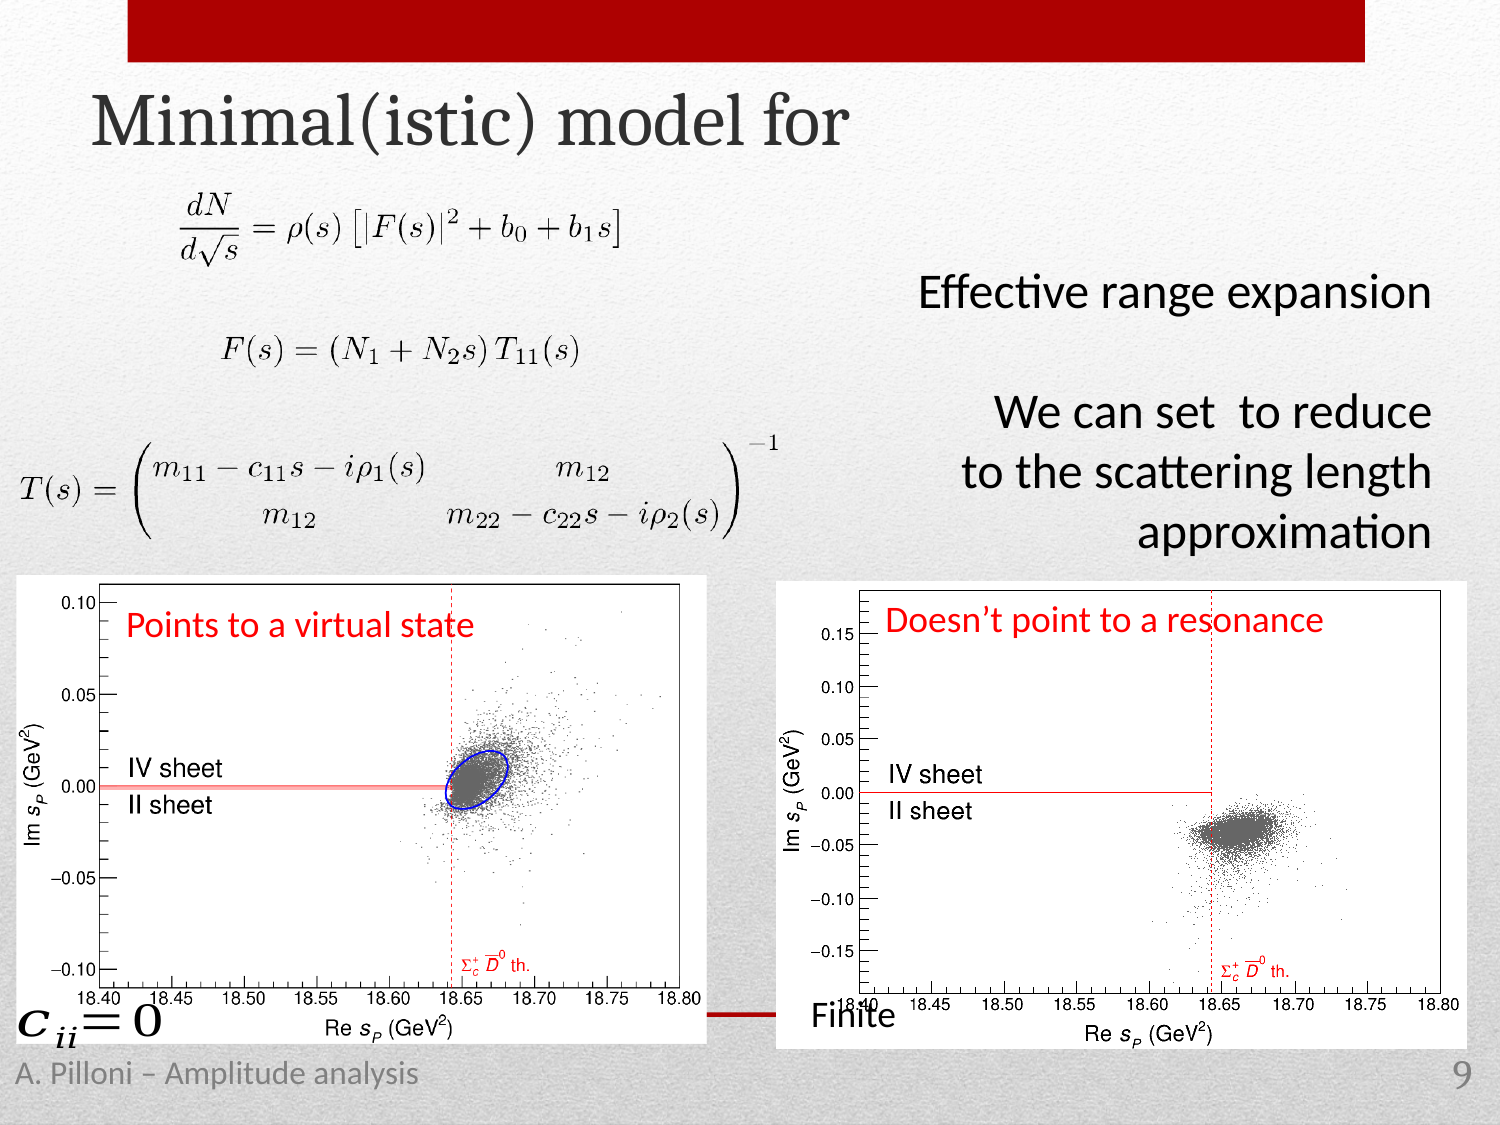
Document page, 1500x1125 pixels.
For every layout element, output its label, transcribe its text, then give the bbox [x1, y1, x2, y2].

slide_number 9 [1362, 1043, 1488, 1104]
text_box A. Pilloni – Amplitude analysis [0, 1043, 1091, 1099]
picture [5, 182, 1468, 1050]
